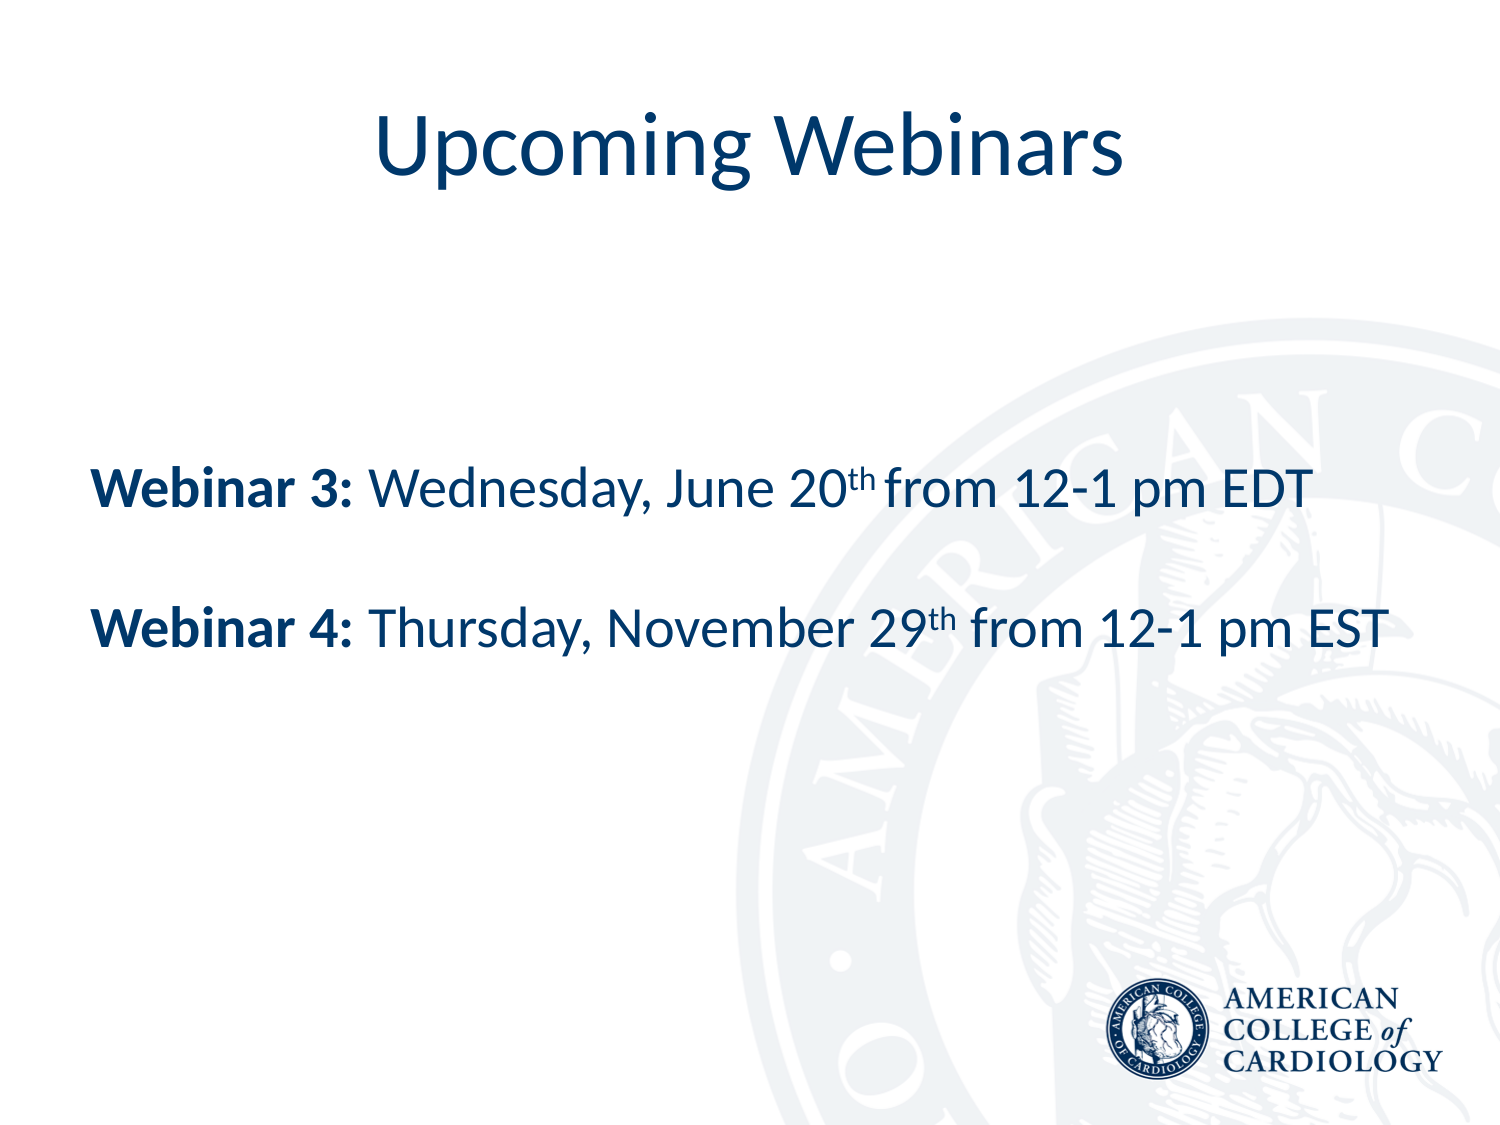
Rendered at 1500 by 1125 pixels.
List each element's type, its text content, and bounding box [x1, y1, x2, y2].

list Webinar 3: Wednesday, June 20th from 12-1 pm EDT Webinar 4: Thursday, November 29th from 12-1 pm EST [75, 441, 1425, 683]
picture [0, 0, 1500, 1125]
title Upcoming Webinars [75, 45, 1425, 233]
